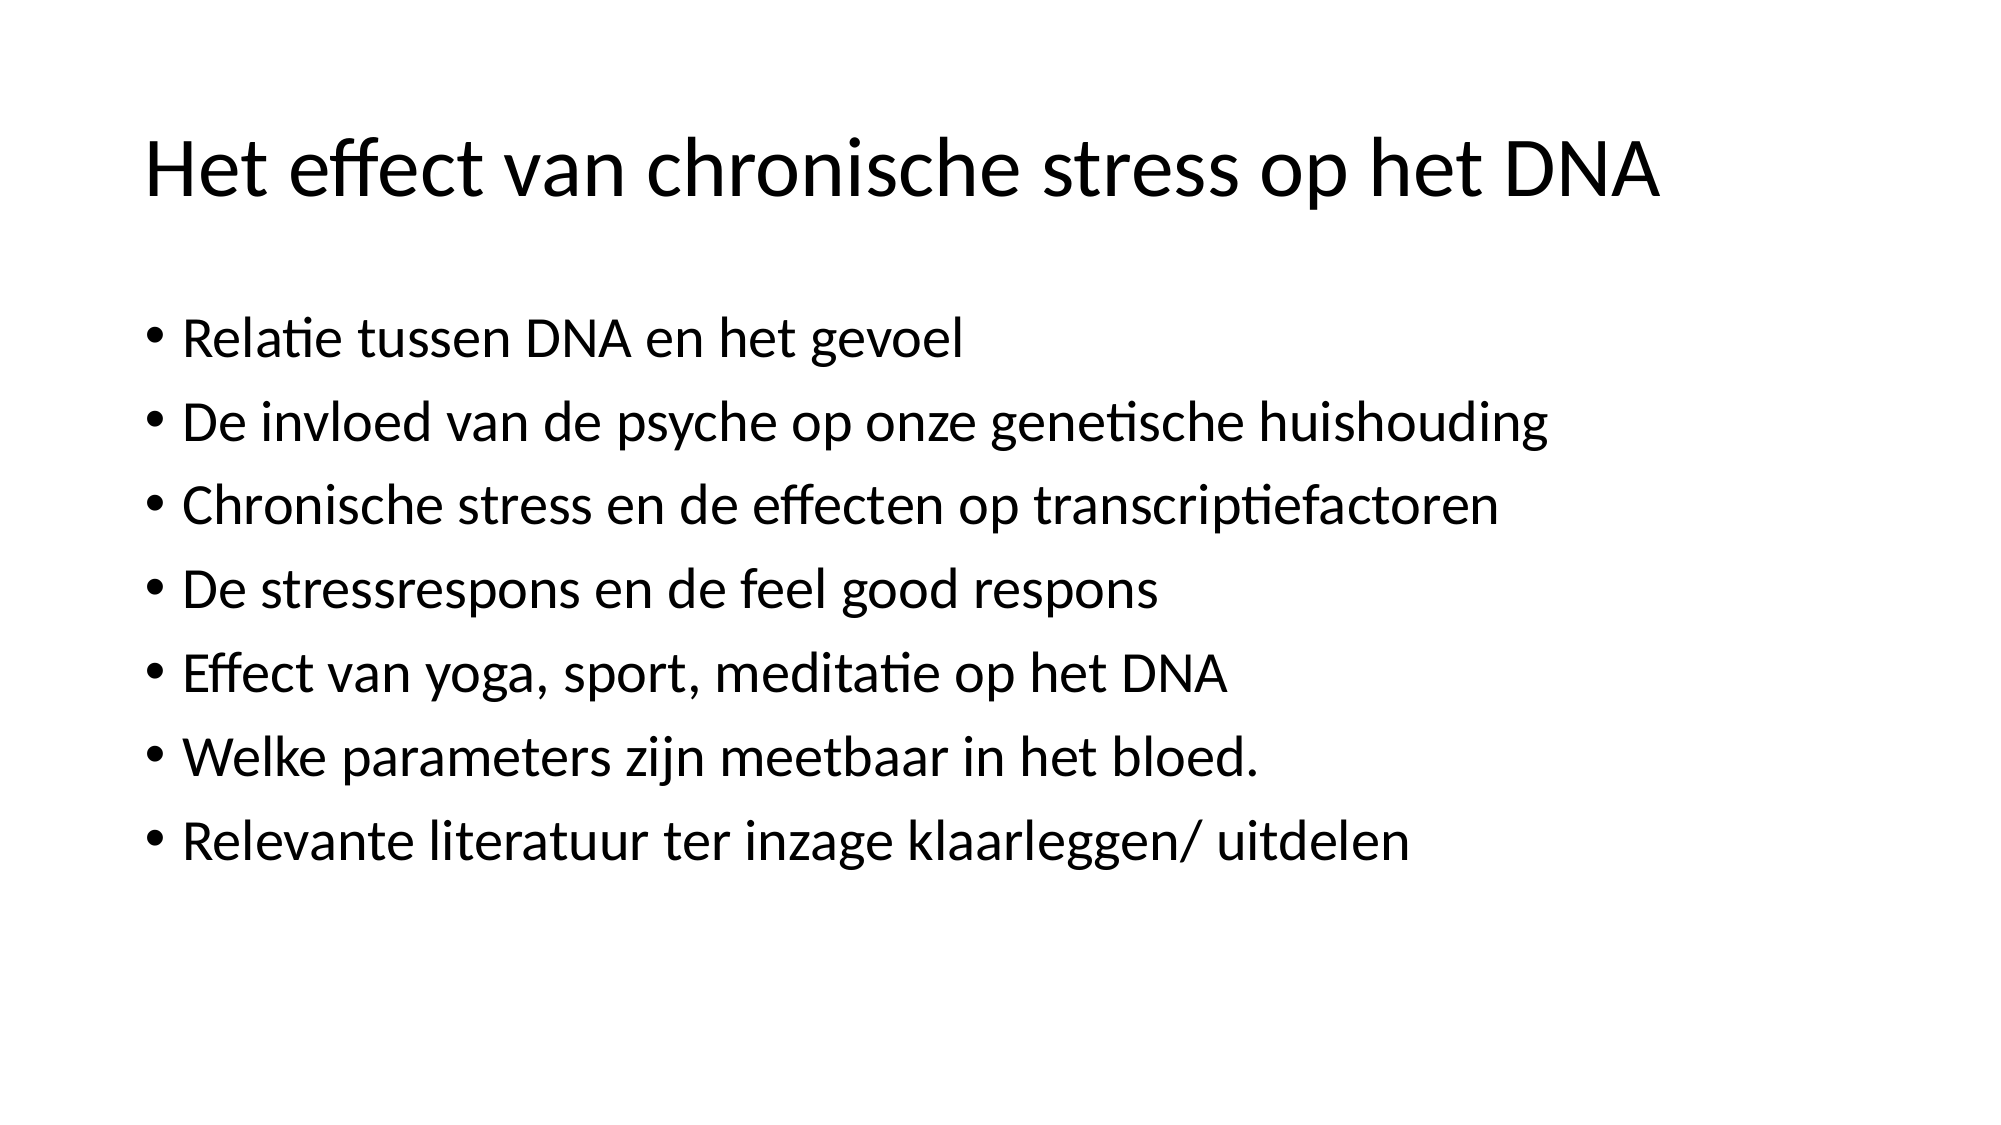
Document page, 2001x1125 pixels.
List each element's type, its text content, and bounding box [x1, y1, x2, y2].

list Relatie tussen DNA en het gevoel De invloed van de psyche op onze genetische huishouding Chronische stress en de effecten op transcriptiefactoren De stressrespons en de feel good respons Effect van yoga, sport, meditatie op het DNA Welke parameters zijn meetbaar in het bloed. Relevante literatuur ter inzage klaarleggen/ uitdelen [136, 298, 1863, 1014]
title Het effect van chronische stress op het DNA [136, 59, 1863, 278]
